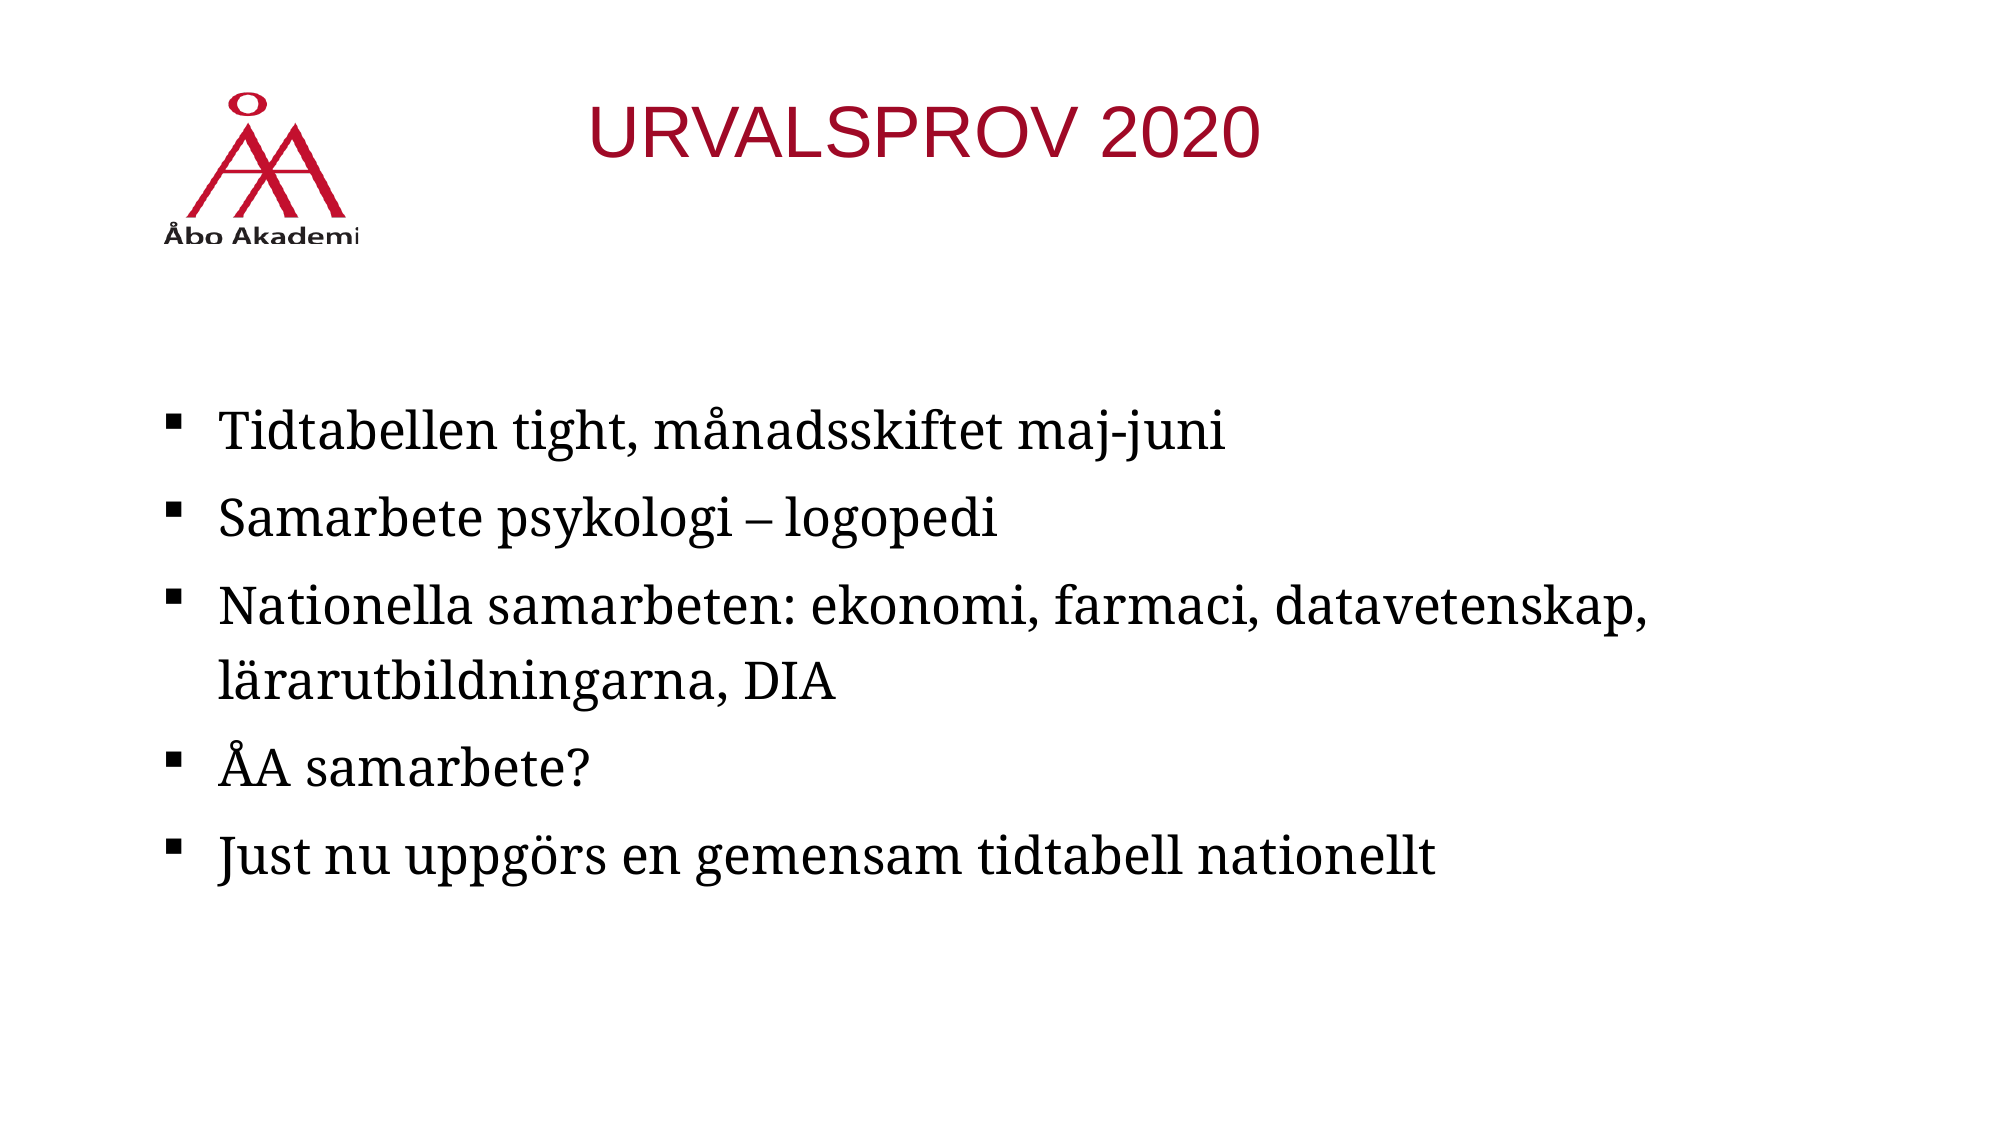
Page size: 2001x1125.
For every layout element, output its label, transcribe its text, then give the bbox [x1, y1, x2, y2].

list Tidtabellen tight, månadsskiftet maj-juni Samarbete psykologi – logopedi Nationella samarbeten: ekonomi, farmaci, datavetenskap, lärarutbildningarna, DIA ÅA samarbete? Just nu uppgörs en gemensam tidtabell nationellt [161, 384, 1839, 1012]
title Urvalsprov 2020 [587, 94, 1839, 384]
